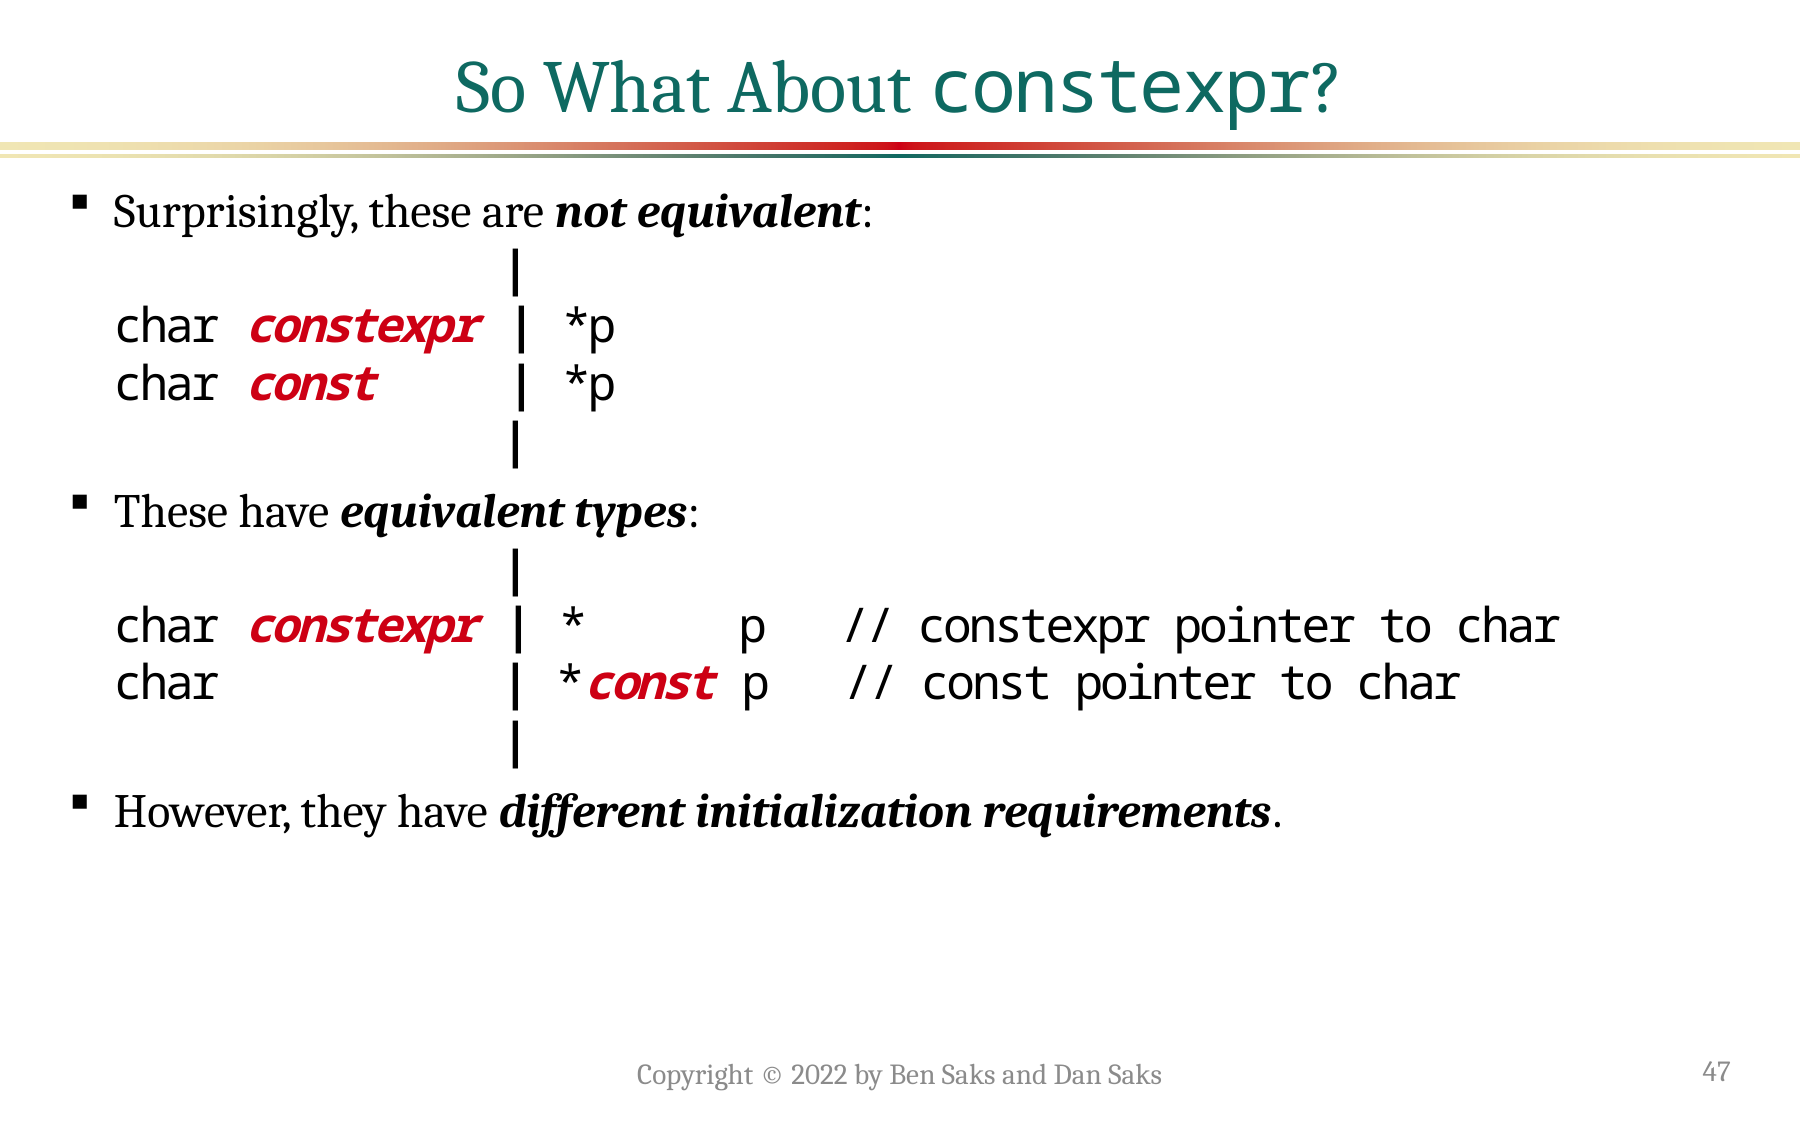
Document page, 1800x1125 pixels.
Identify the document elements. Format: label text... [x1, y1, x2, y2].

list Surprisingly, these are not equivalent: | char constexpr | *p char const | *p | These have equivalent types: | char constexpr | * p // constexpr pointer to char char | *const p // const pointer to char | However, they have different initialization requirements. [54, 172, 1746, 1043]
slide_number 47 [1458, 1042, 1746, 1095]
title So What About constexpr? [54, 37, 1746, 128]
footer Copyright © 2022 by Ben Saks and Dan Saks [360, 1042, 1440, 1103]
picture [0, 142, 1800, 158]
